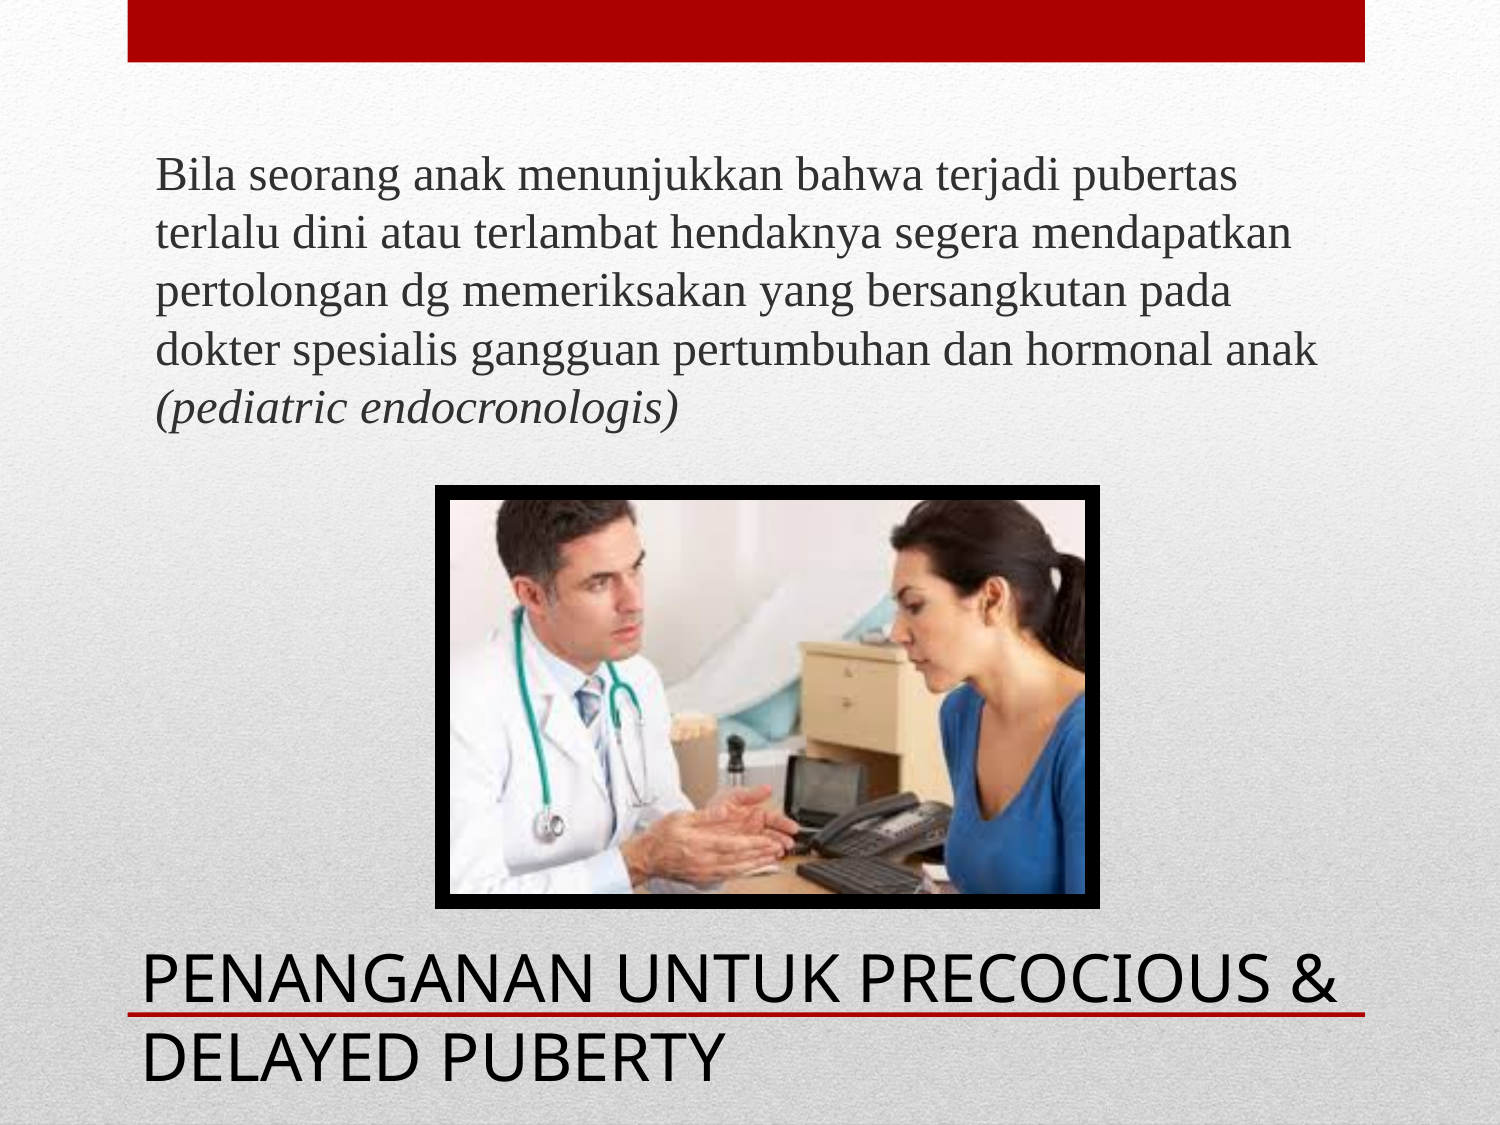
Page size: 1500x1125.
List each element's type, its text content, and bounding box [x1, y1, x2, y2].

picture [449, 499, 1086, 896]
title PENANGANAN UNTUK PRECOCIOUS & DELAYED PUBERTY [125, 840, 1388, 1103]
list Bila seorang anak menunjukkan bahwa terjadi pubertas terlalu dini atau terlambat hendaknya segera mendapatkan pertolongan dg memeriksakan yang bersangkutan pada dokter spesialis gangguan pertumbuhan dan hormonal anak (pediatric endocronologis) [125, 112, 1363, 463]
